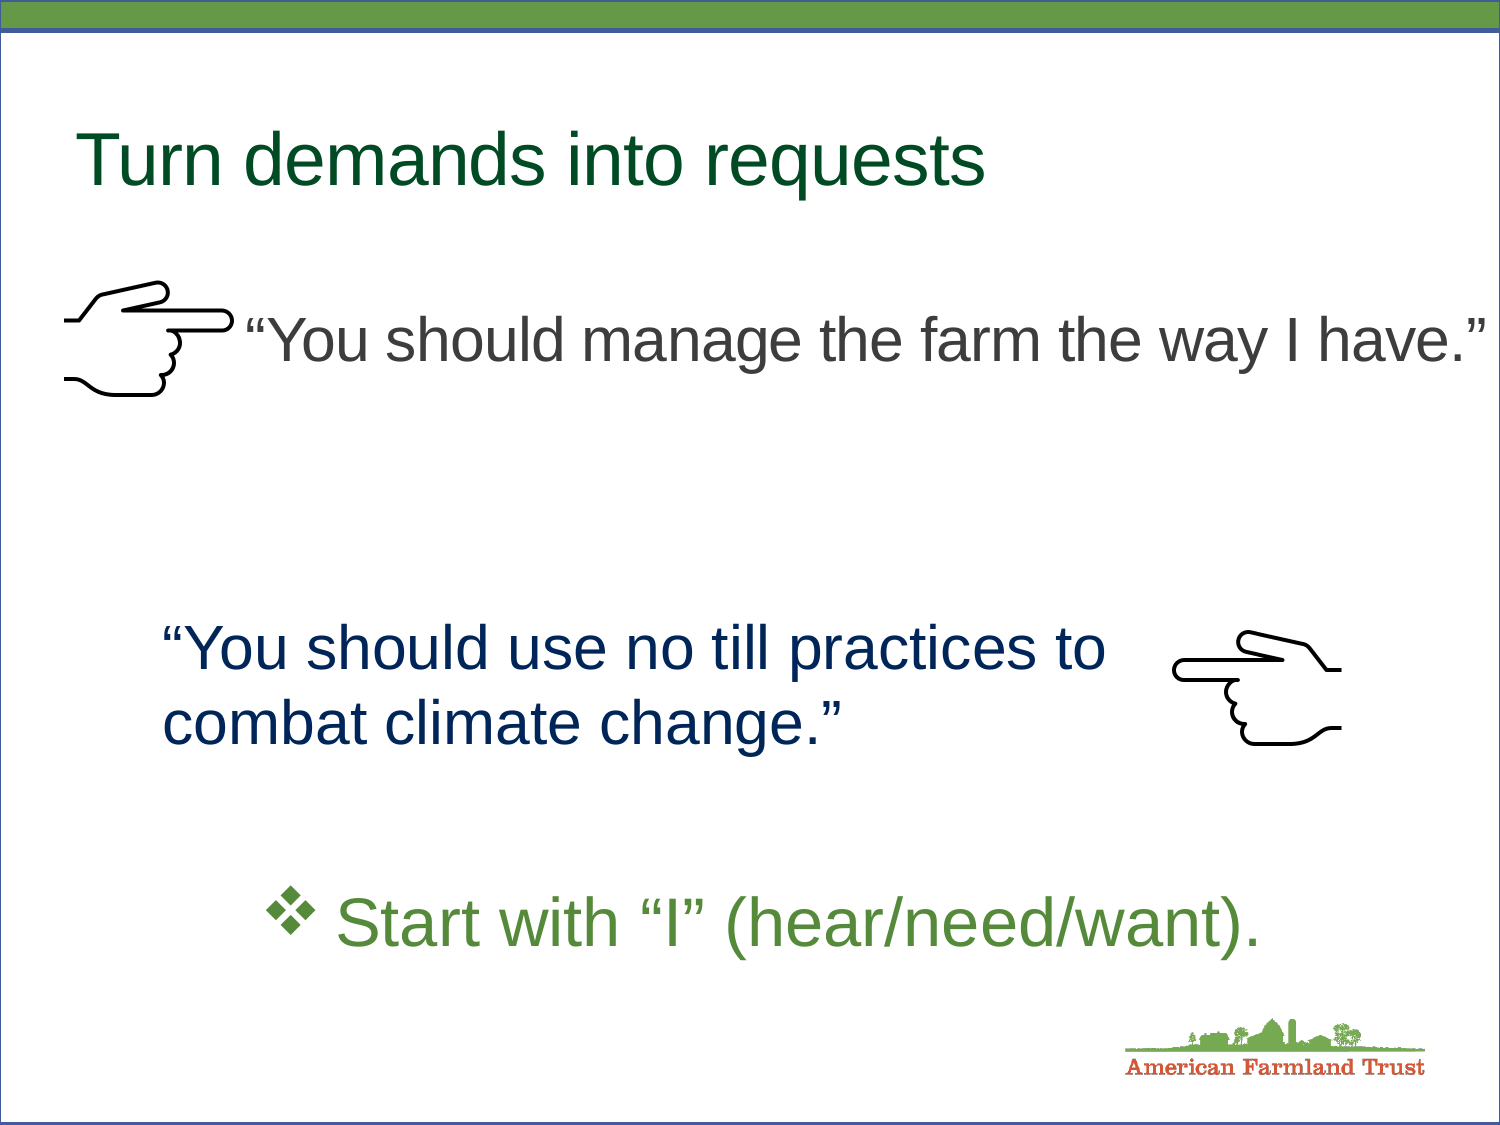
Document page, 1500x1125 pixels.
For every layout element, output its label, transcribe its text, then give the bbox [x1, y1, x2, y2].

text_box Start with “I” (hear/need/want). [248, 871, 1500, 1048]
picture [1161, 592, 1353, 785]
title Turn demands into requests [75, 78, 1425, 233]
list “You should manage the farm the way I have.” [248, 291, 1500, 391]
picture [1125, 1048, 1425, 1075]
text_box “You should use no till practices to combat climate change.” [147, 599, 1156, 765]
picture [52, 242, 244, 435]
